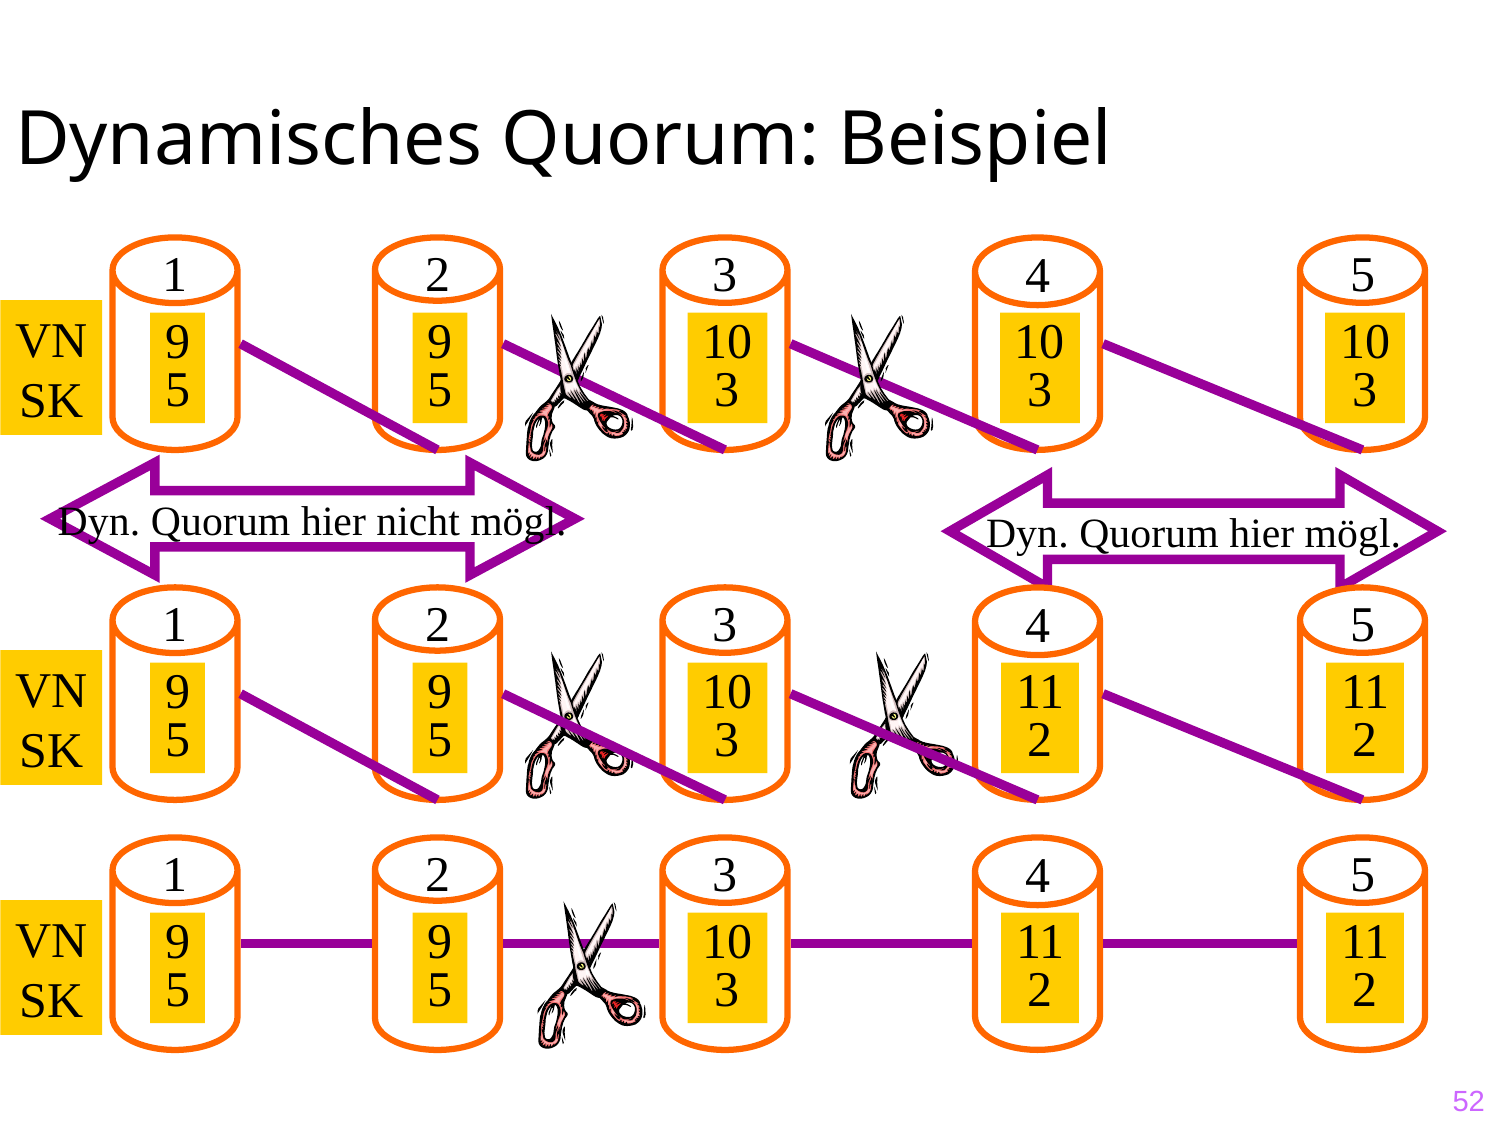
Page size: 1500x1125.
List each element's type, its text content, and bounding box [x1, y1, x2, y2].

text_box Dyn. Quorum hier mögl. [950, 474, 1438, 585]
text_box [0, 237, 1426, 451]
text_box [0, 587, 1426, 801]
text_box Dyn. Quorum hier nicht mögl. [49, 462, 575, 576]
title Dynamisches Quorum: Beispiel [0, 0, 1500, 188]
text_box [824, 312, 935, 463]
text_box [524, 312, 635, 463]
slide_number 52 [1187, 1049, 1500, 1125]
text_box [0, 837, 1426, 1051]
